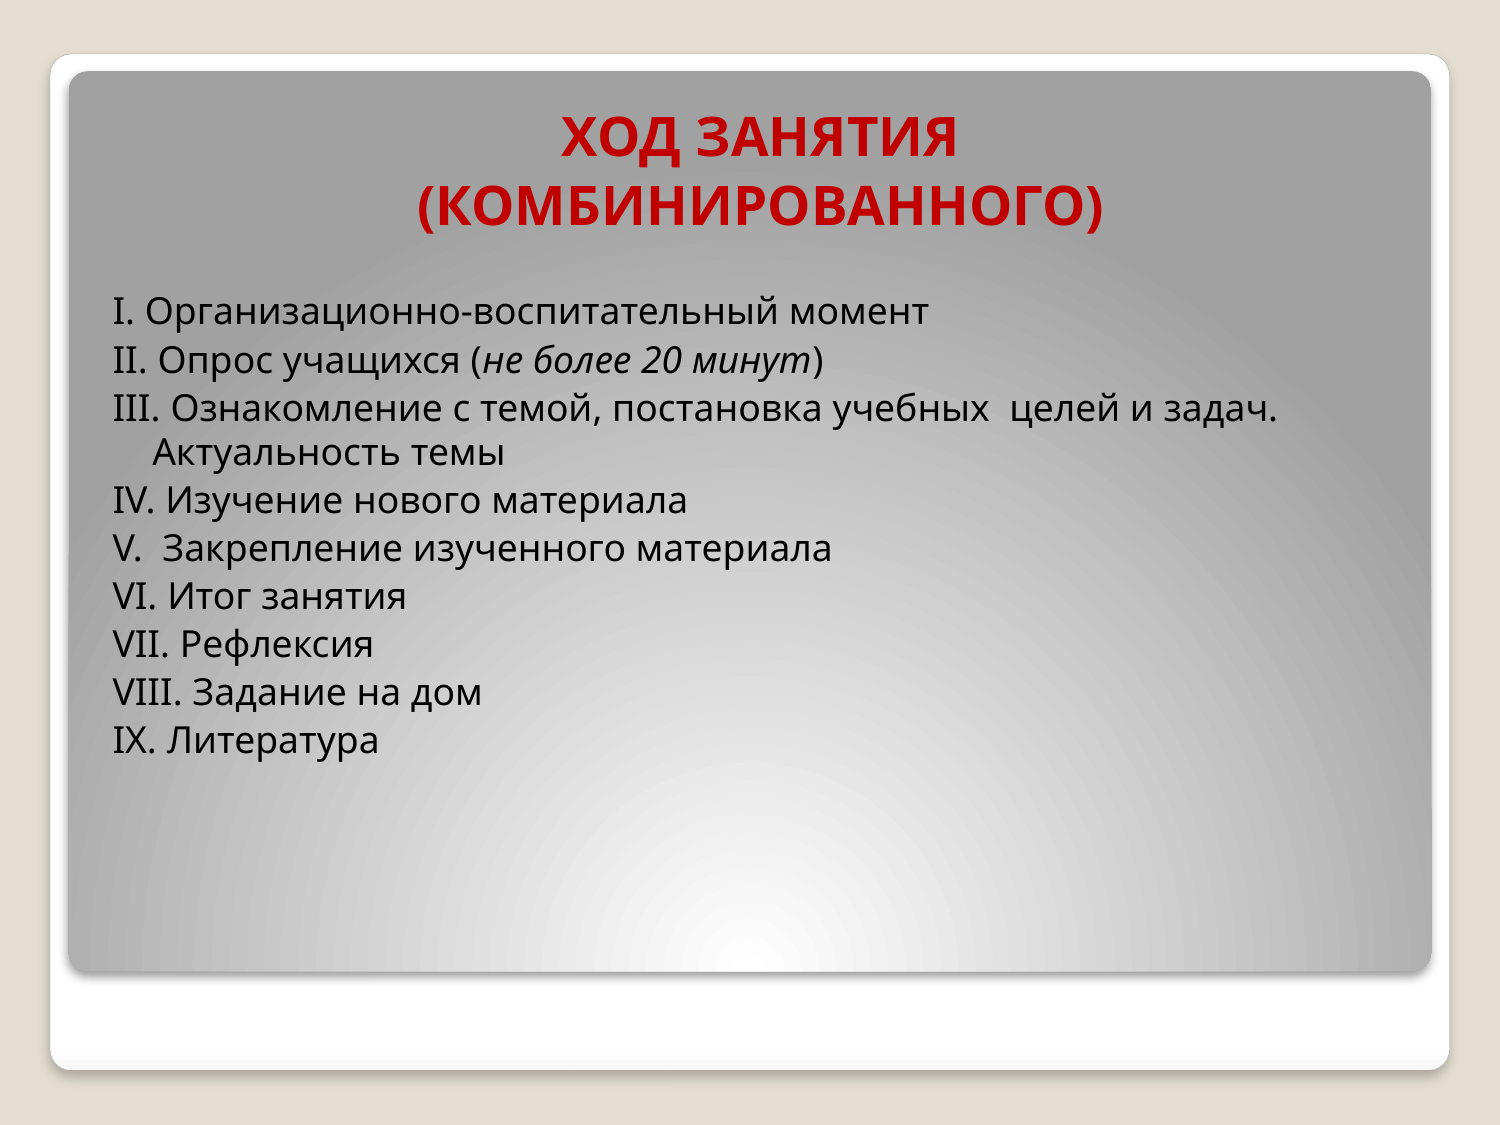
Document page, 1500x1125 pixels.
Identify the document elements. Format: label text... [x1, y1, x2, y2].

list ХОД ЗАНЯТИЯ (КОМБИНИРОВАННОГО) I. Организационно-воспитательный момент II. Опрос учащихся (не более 20 минут) III. Ознакомление с темой, постановка учебных целей и задач. Актуальность темы IV. Изучение нового материала V. Закрепление изученного материала VI. Итог занятия VII. Рефлексия VIII. Задание на дом IX. Литература [82, 86, 1425, 774]
